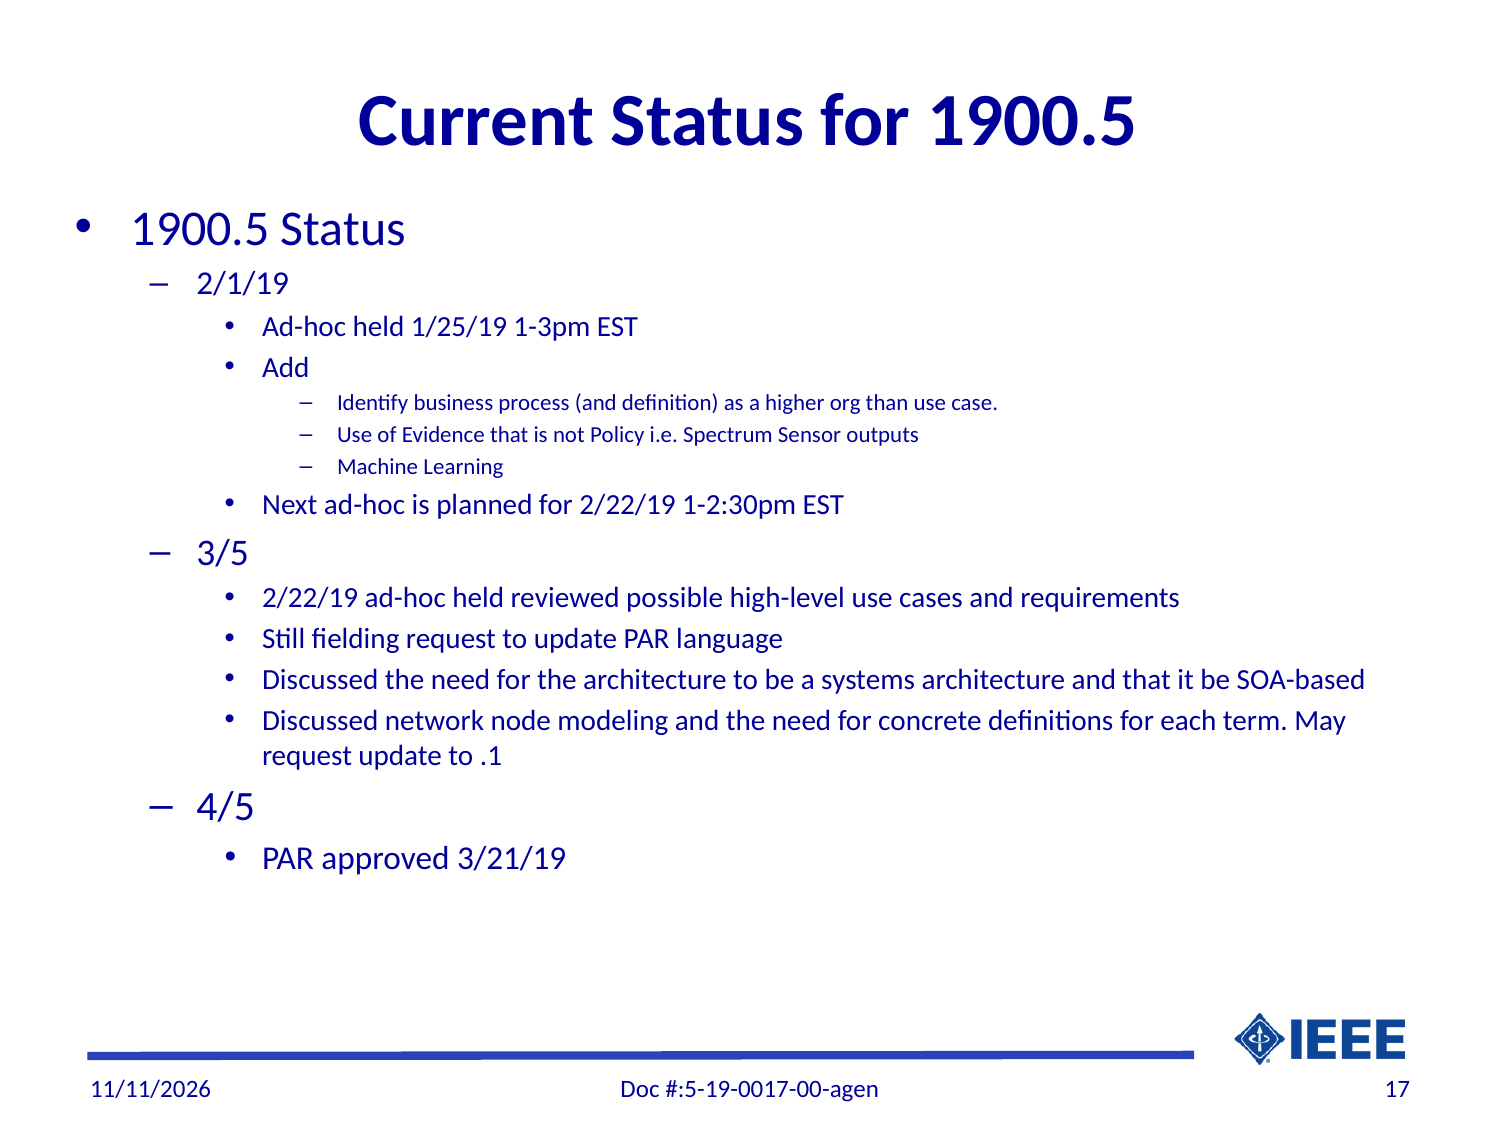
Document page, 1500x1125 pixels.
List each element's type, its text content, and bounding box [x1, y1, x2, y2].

title Current Status for 1900.5 [73, 22, 1424, 187]
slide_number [75, 1057, 425, 1118]
footer Doc #:5-19-0017-00-agen [512, 1057, 988, 1118]
slide_number 17 [1074, 1057, 1425, 1118]
list 1900.5 Status 2/1/19 Ad-hoc held 1/25/19 1-3pm EST Add Identify business process (and definition) as a higher org than use case. Use of Evidence that is not Policy i.e. Spectrum Sensor outputs Machine Learning Next ad-hoc is planned for 2/22/19 1-2:30pm EST 3/5 2/22/19 ad-hoc held reviewed possible high-level use cases and requirements Still fielding request to update PAR language Discussed the need for the architecture to be a systems architecture and that it be SOA-based Discussed network node modeling and the need for concrete definitions for each term. May request update to .1 4/5 PAR approved 3/21/19 [59, 187, 1441, 930]
picture [1231, 1011, 1406, 1057]
